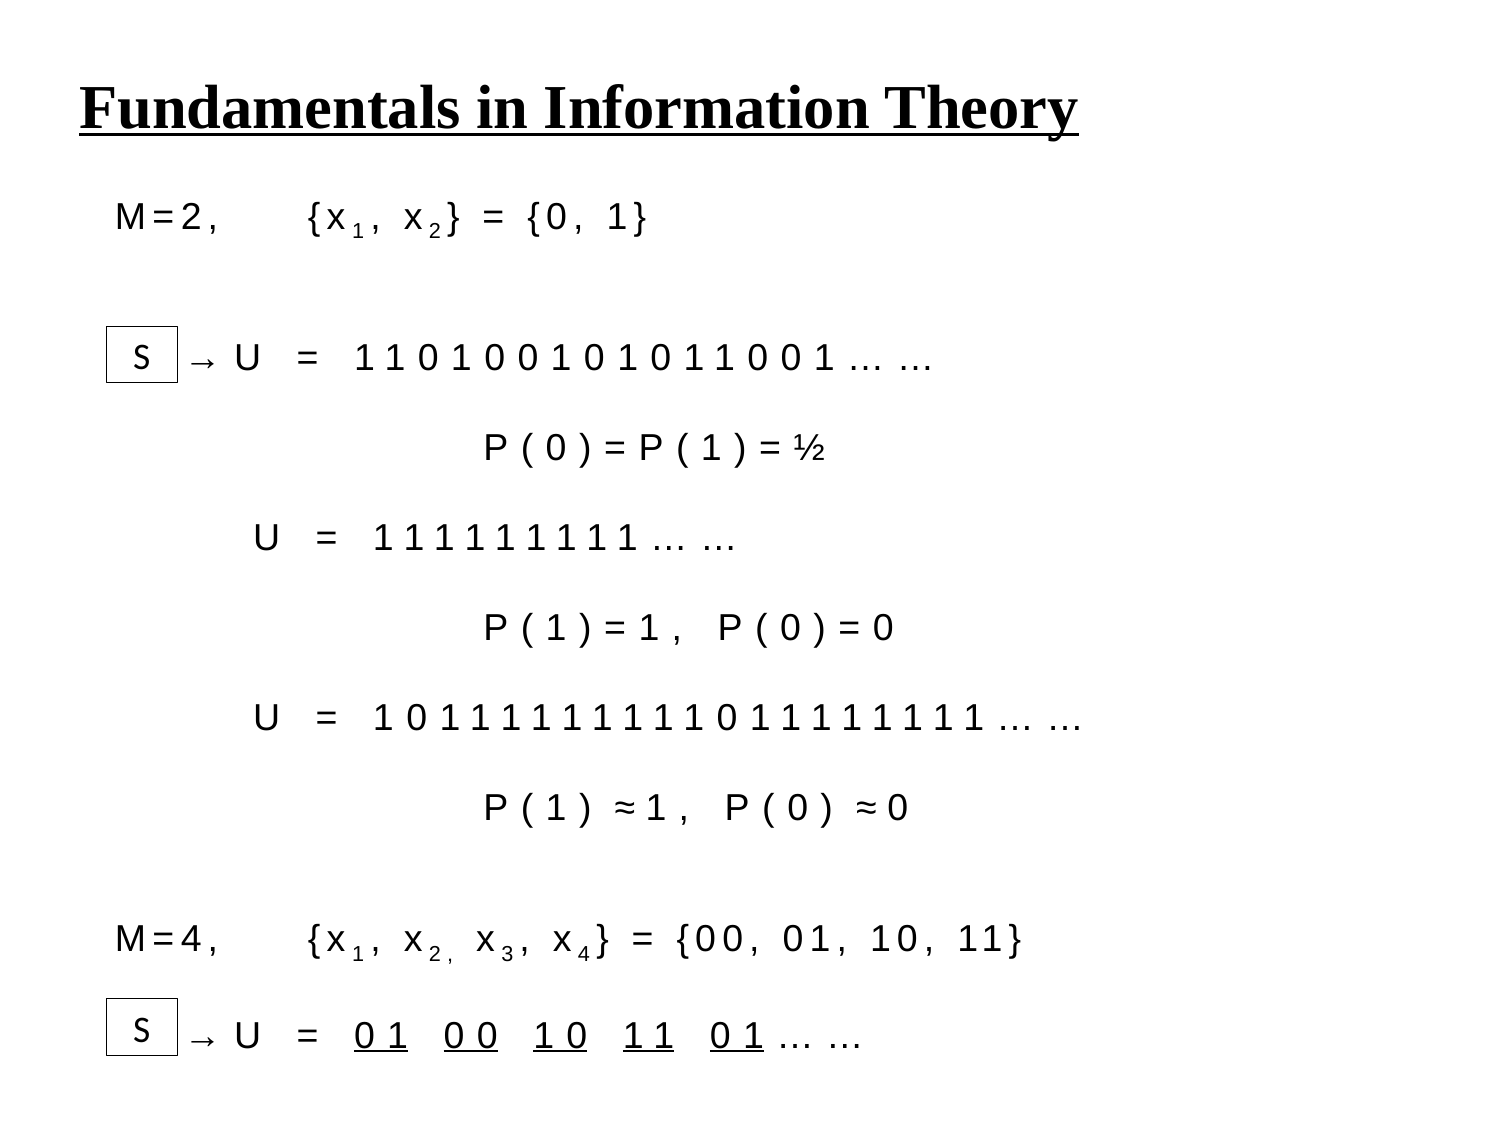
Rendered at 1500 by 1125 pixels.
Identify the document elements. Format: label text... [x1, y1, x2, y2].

text_box Fundamentals in Information Theory [64, 59, 1095, 149]
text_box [100, 906, 1070, 1059]
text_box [100, 184, 1318, 837]
